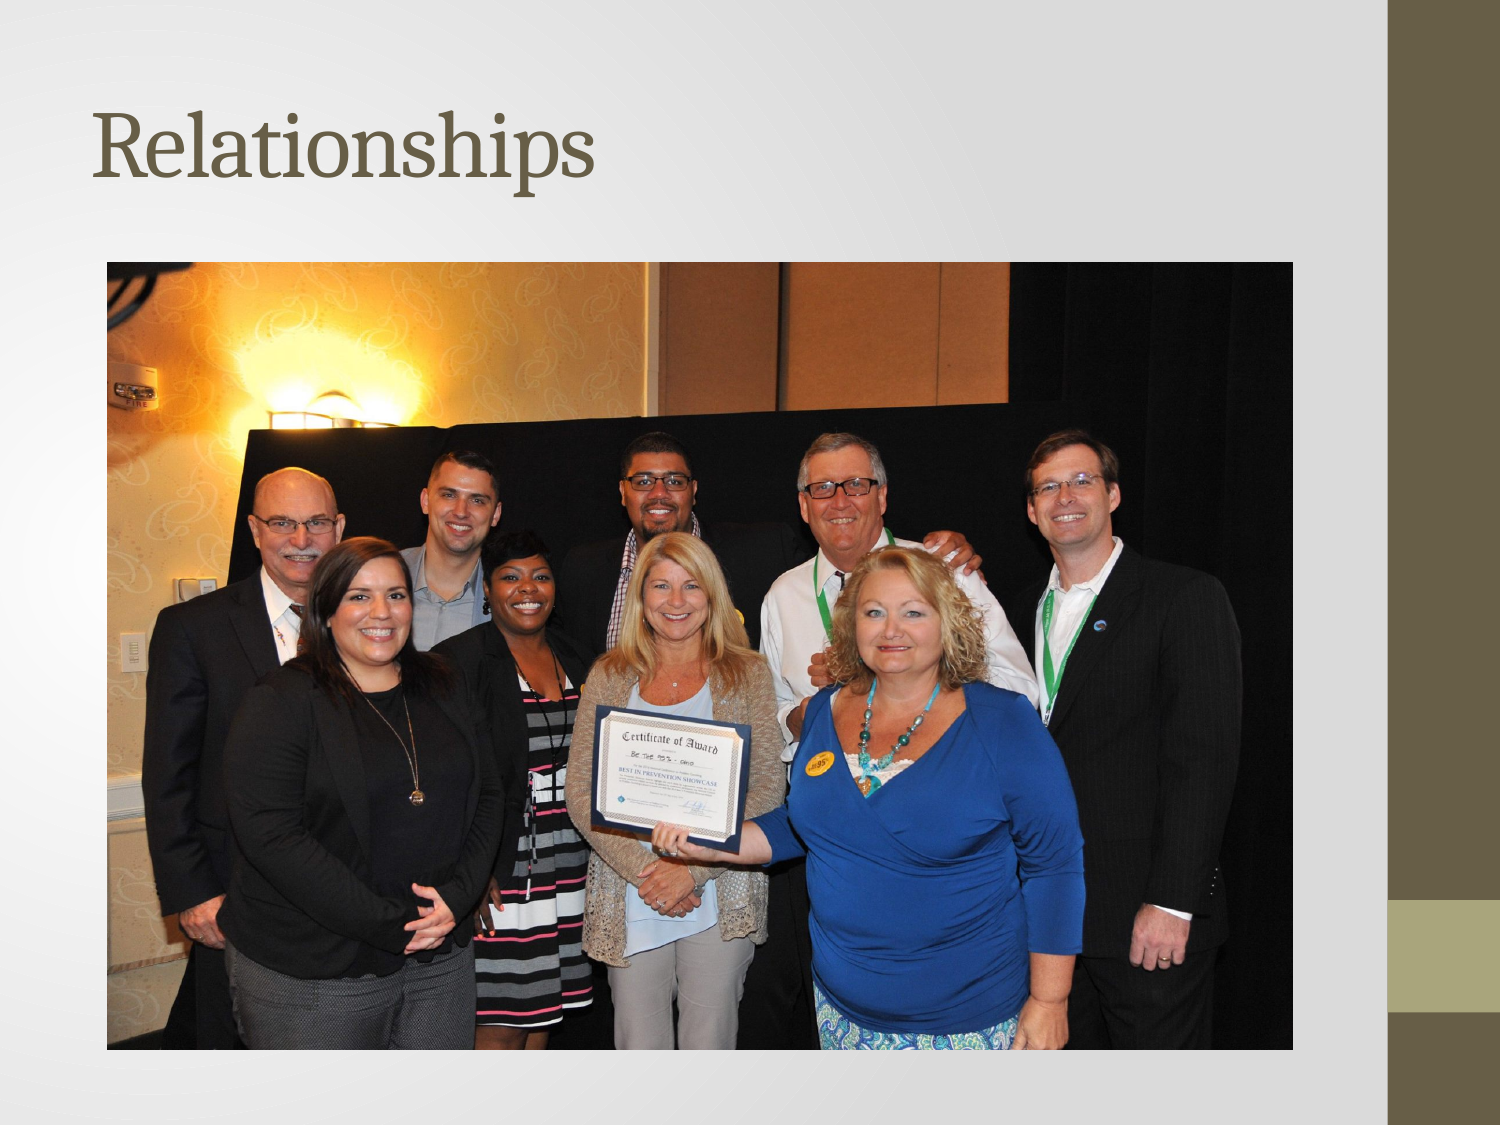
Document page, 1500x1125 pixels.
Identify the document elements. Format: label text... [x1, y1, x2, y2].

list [107, 261, 1293, 1051]
title Relationships [75, 45, 1325, 233]
